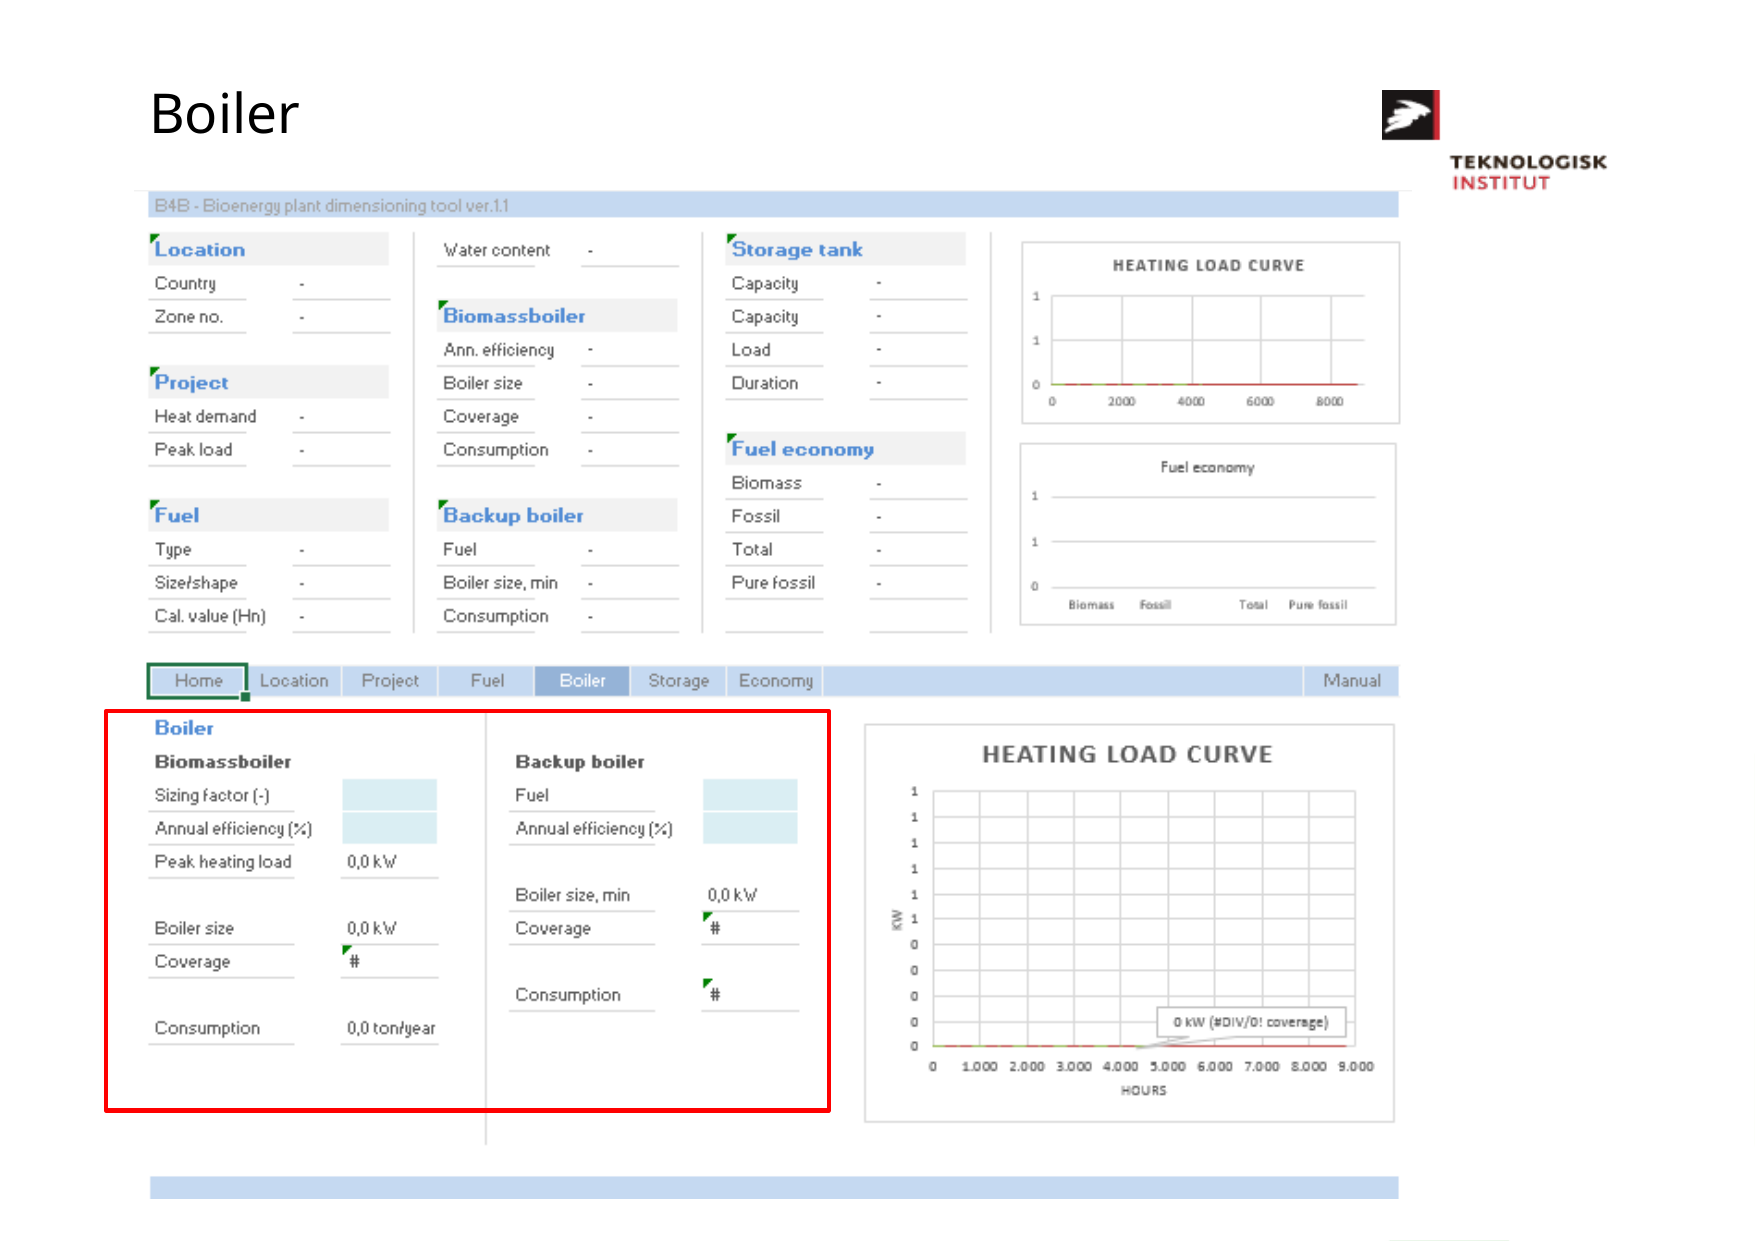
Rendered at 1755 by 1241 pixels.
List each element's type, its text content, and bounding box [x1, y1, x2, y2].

picture [1555, 90, 1638, 212]
picture [134, 190, 1412, 1200]
list Boiler [101, 48, 1555, 271]
text_box [104, 709, 129, 1113]
